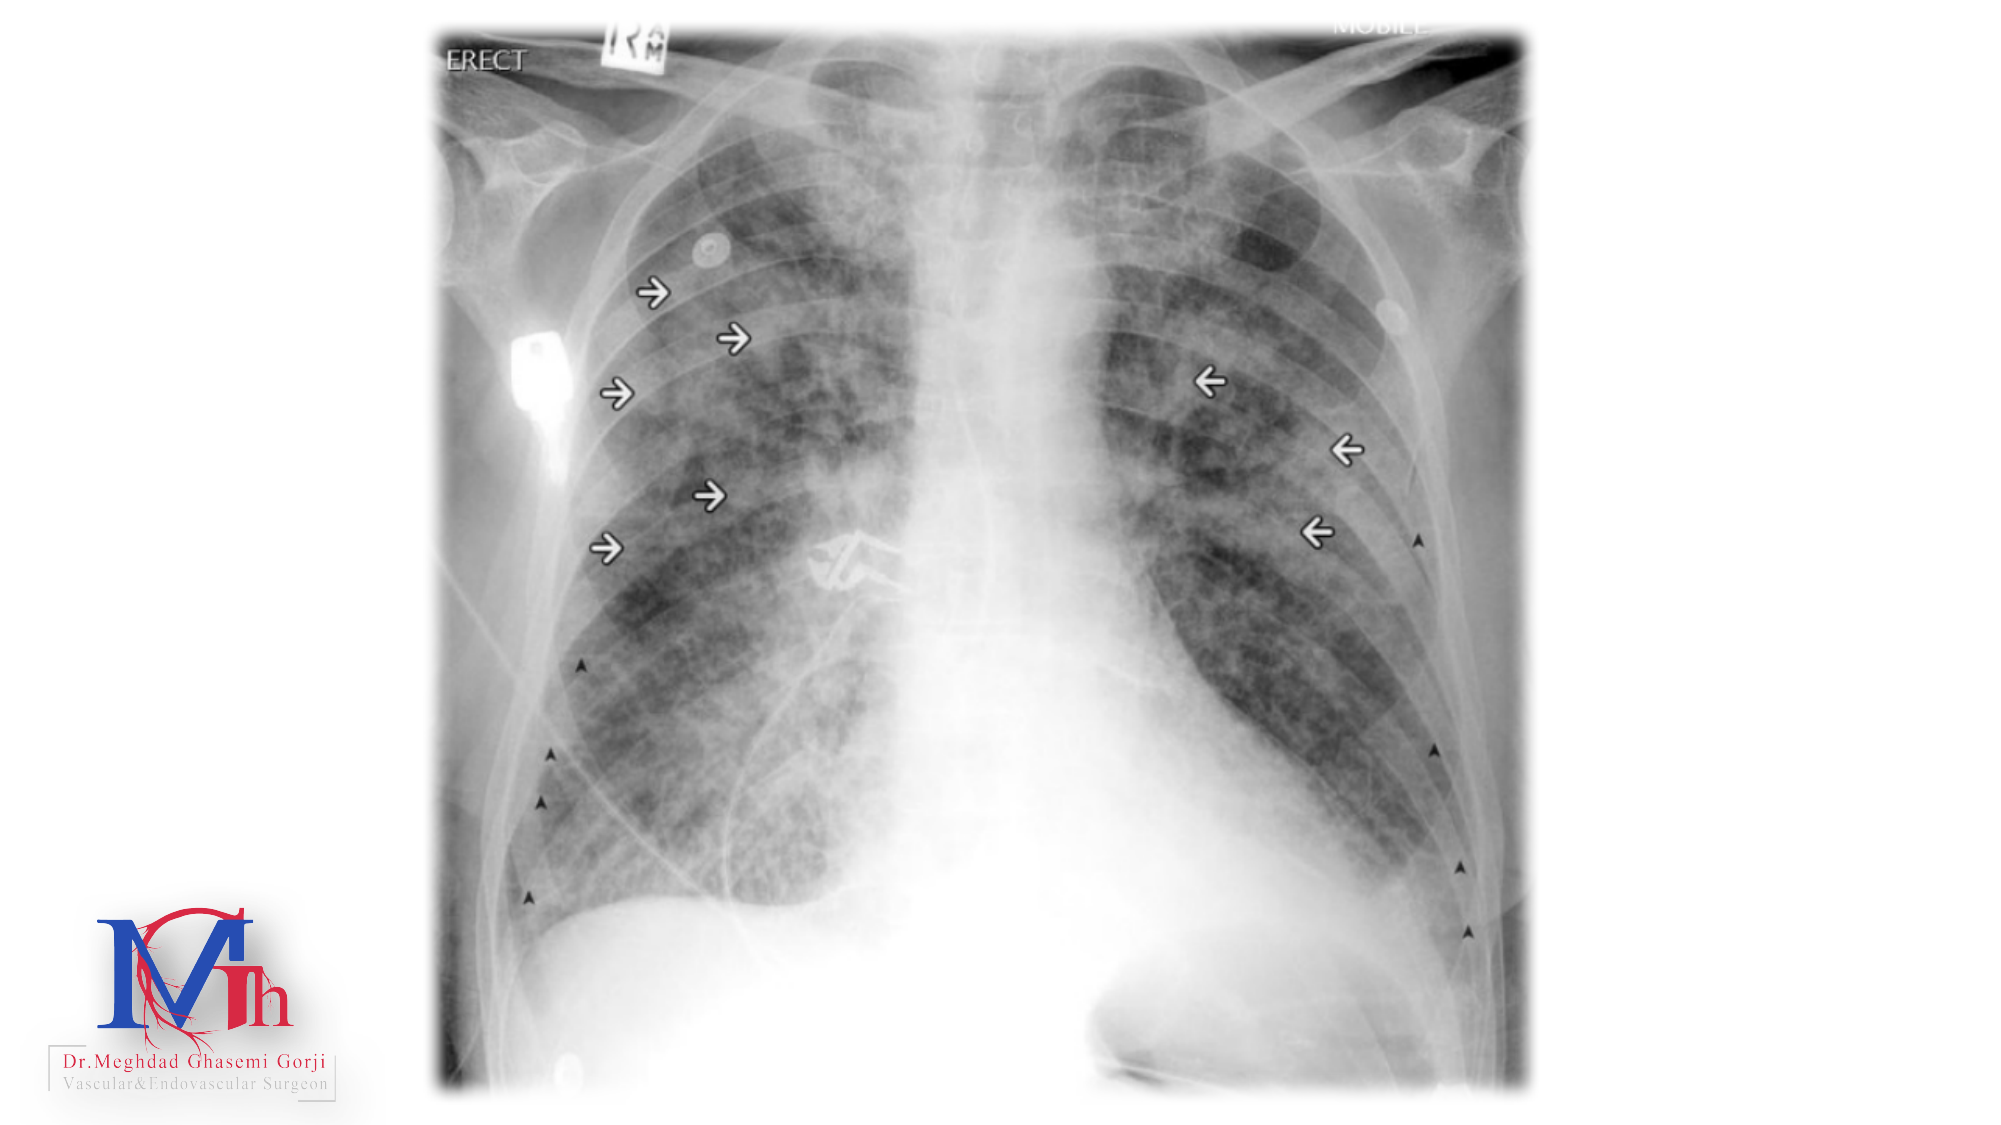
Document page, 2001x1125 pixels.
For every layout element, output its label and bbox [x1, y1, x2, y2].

picture [48, 907, 336, 1102]
list [422, 20, 1542, 1105]
